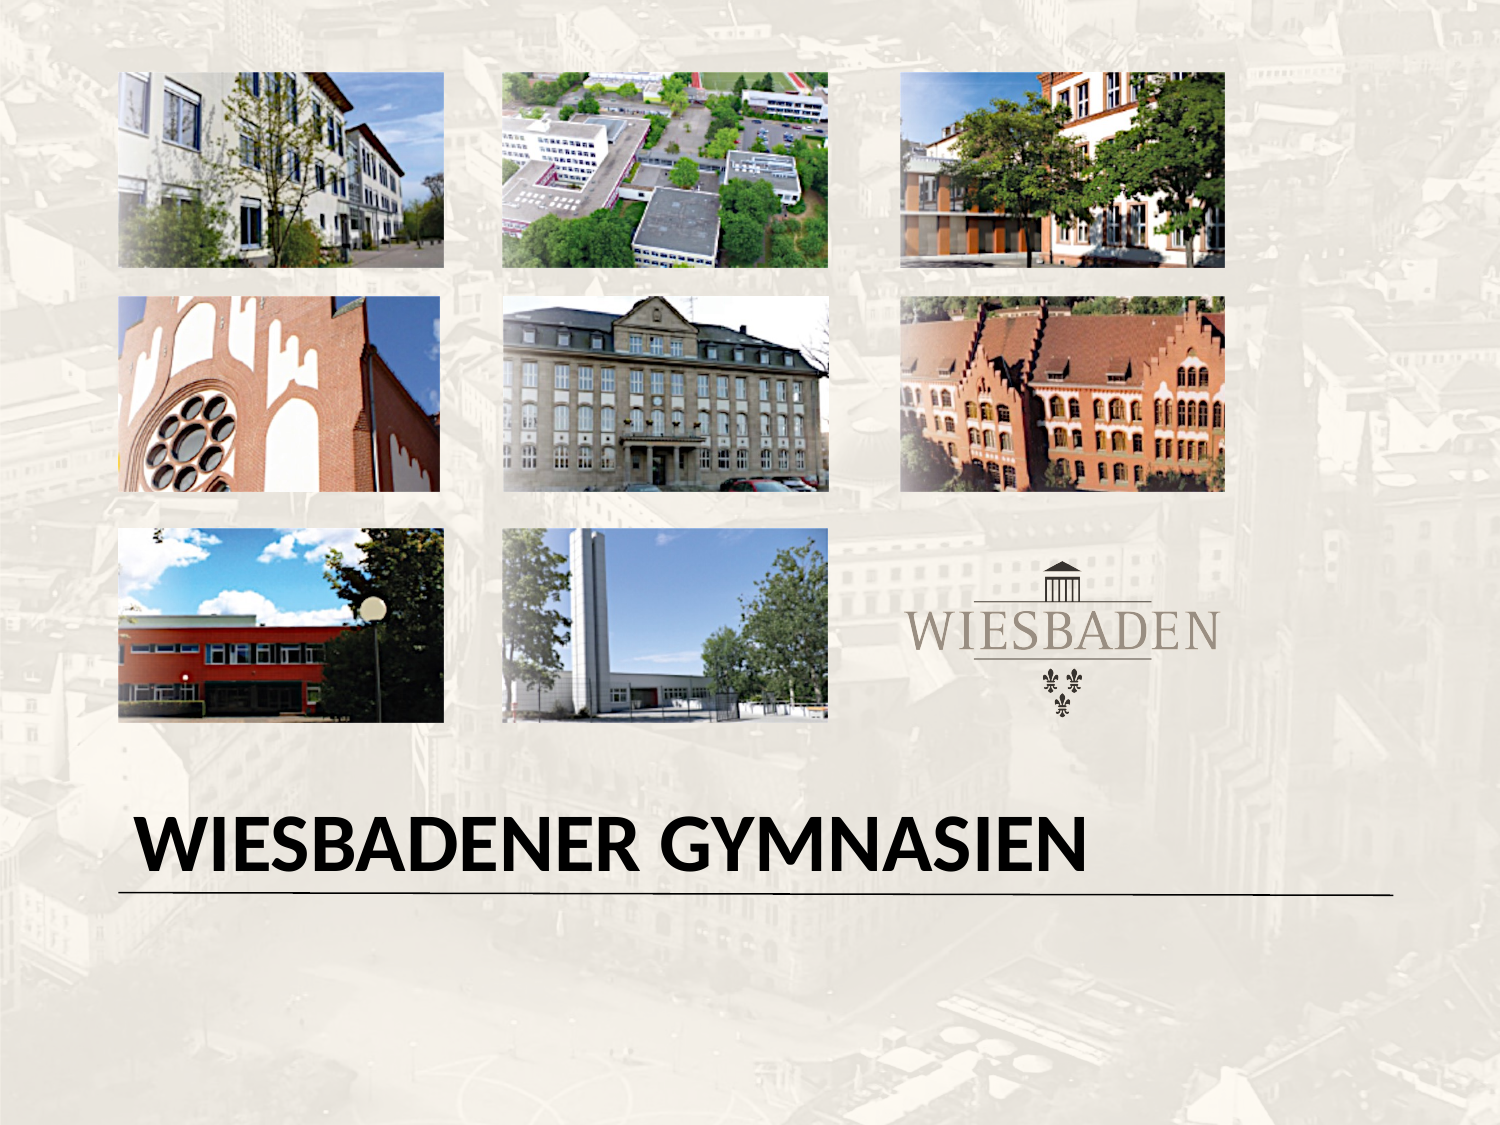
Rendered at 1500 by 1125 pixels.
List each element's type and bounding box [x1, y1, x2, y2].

picture [0, 0, 1500, 1125]
text_box [118, 892, 1394, 896]
